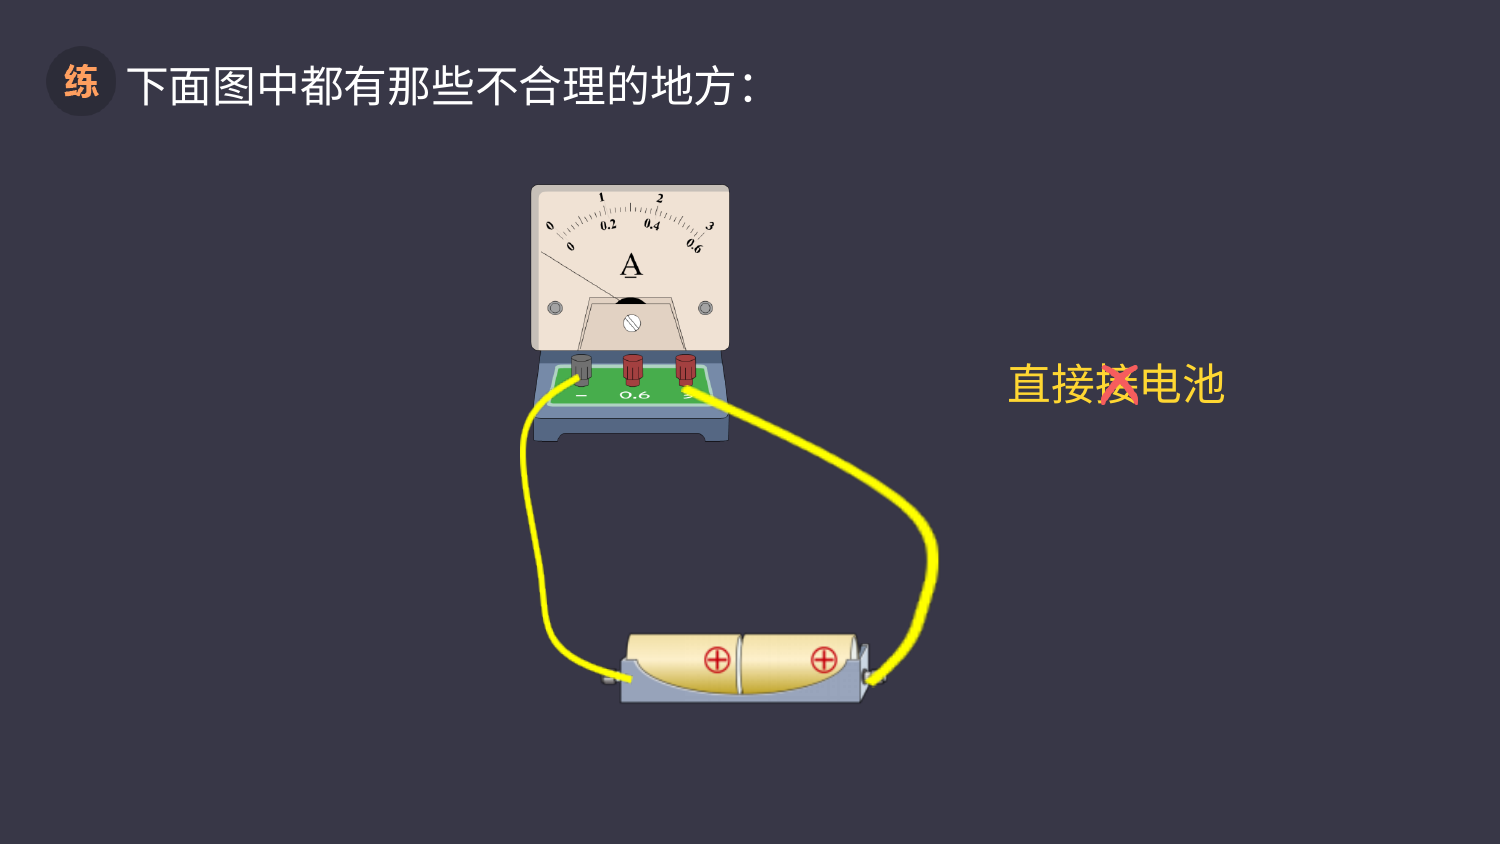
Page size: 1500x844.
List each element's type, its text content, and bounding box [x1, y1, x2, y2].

picture [1101, 365, 1138, 405]
picture [46, 46, 116, 116]
text_box 直接接电池 [1007, 343, 1499, 390]
text_box 直接接电池 [1007, 391, 1499, 455]
text_box 下面图中都有那些不合理的地方： [125, 45, 1499, 111]
picture [282, 116, 1035, 821]
